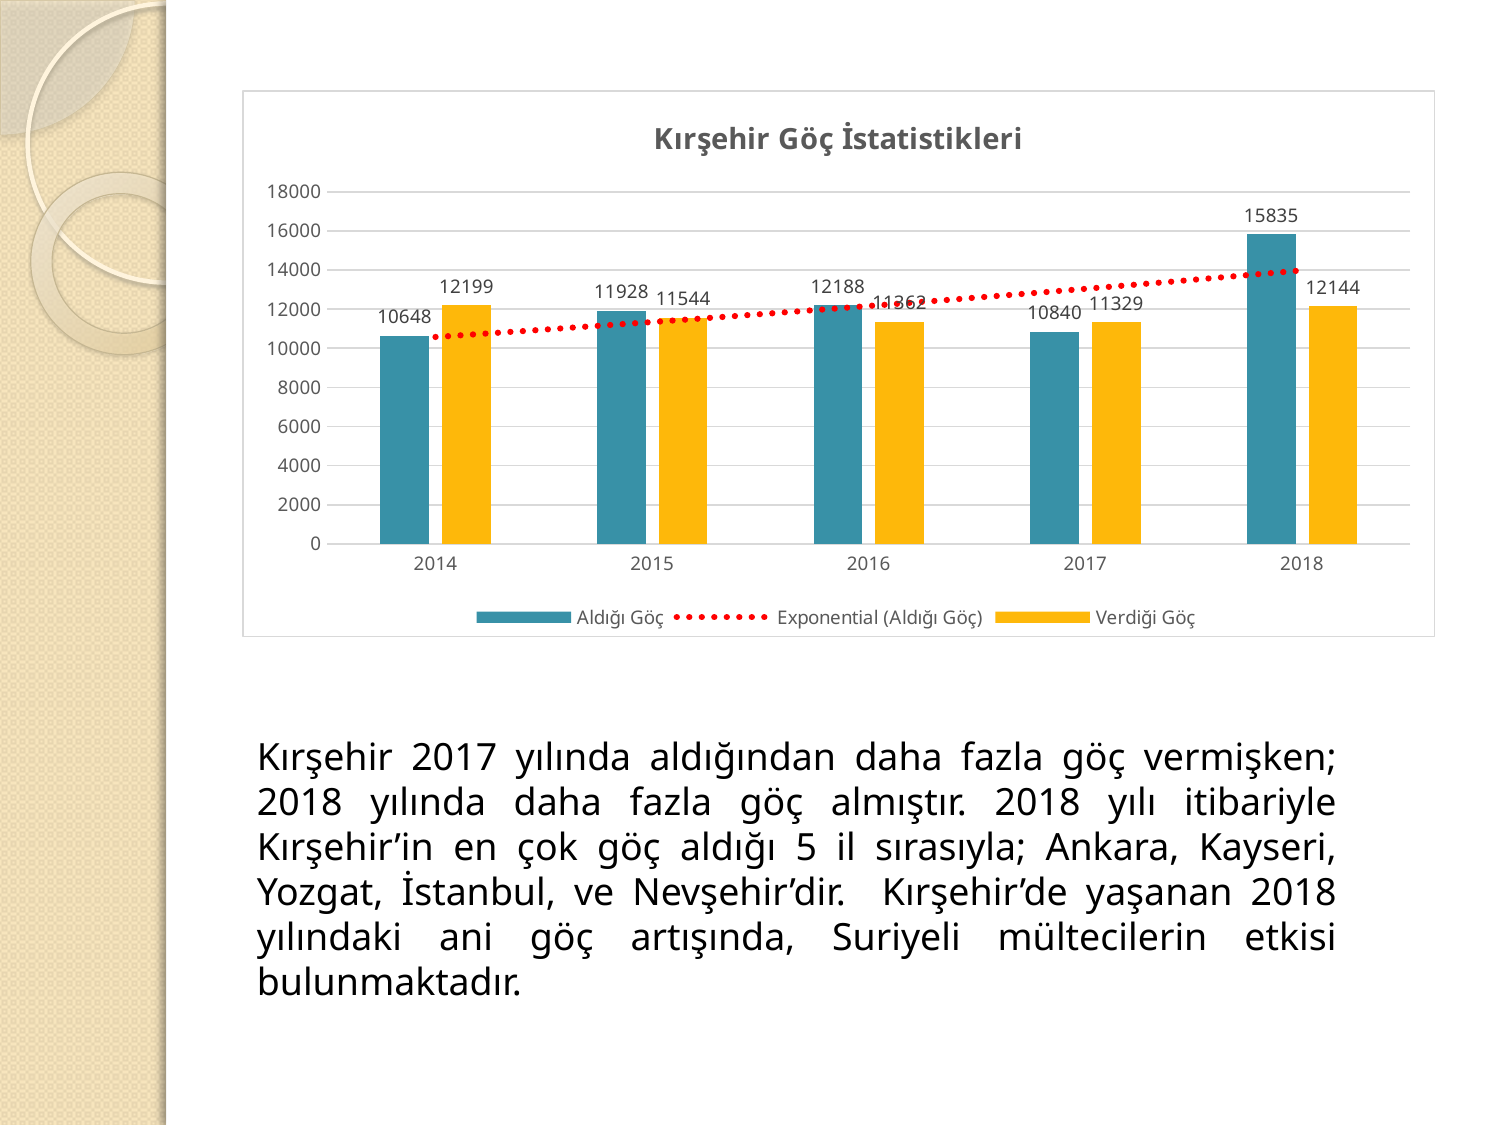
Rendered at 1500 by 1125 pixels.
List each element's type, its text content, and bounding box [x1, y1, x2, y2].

chart [241, 89, 1436, 638]
text_box Kırşehir 2017 yılında aldığından daha fazla göç vermişken; 2018 yılında daha fazla göç almıştır. 2018 yılı itibariyle Kırşehir’in en çok göç aldığı 5 il sırasıyla; Ankara, Kayseri, Yozgat, İstanbul, ve Nevşehir’dir. Kırşehir’de yaşanan 2018 yılındaki ani göç artışında, Suriyeli mültecilerin etkisi bulunmaktadır. [242, 680, 1353, 1011]
